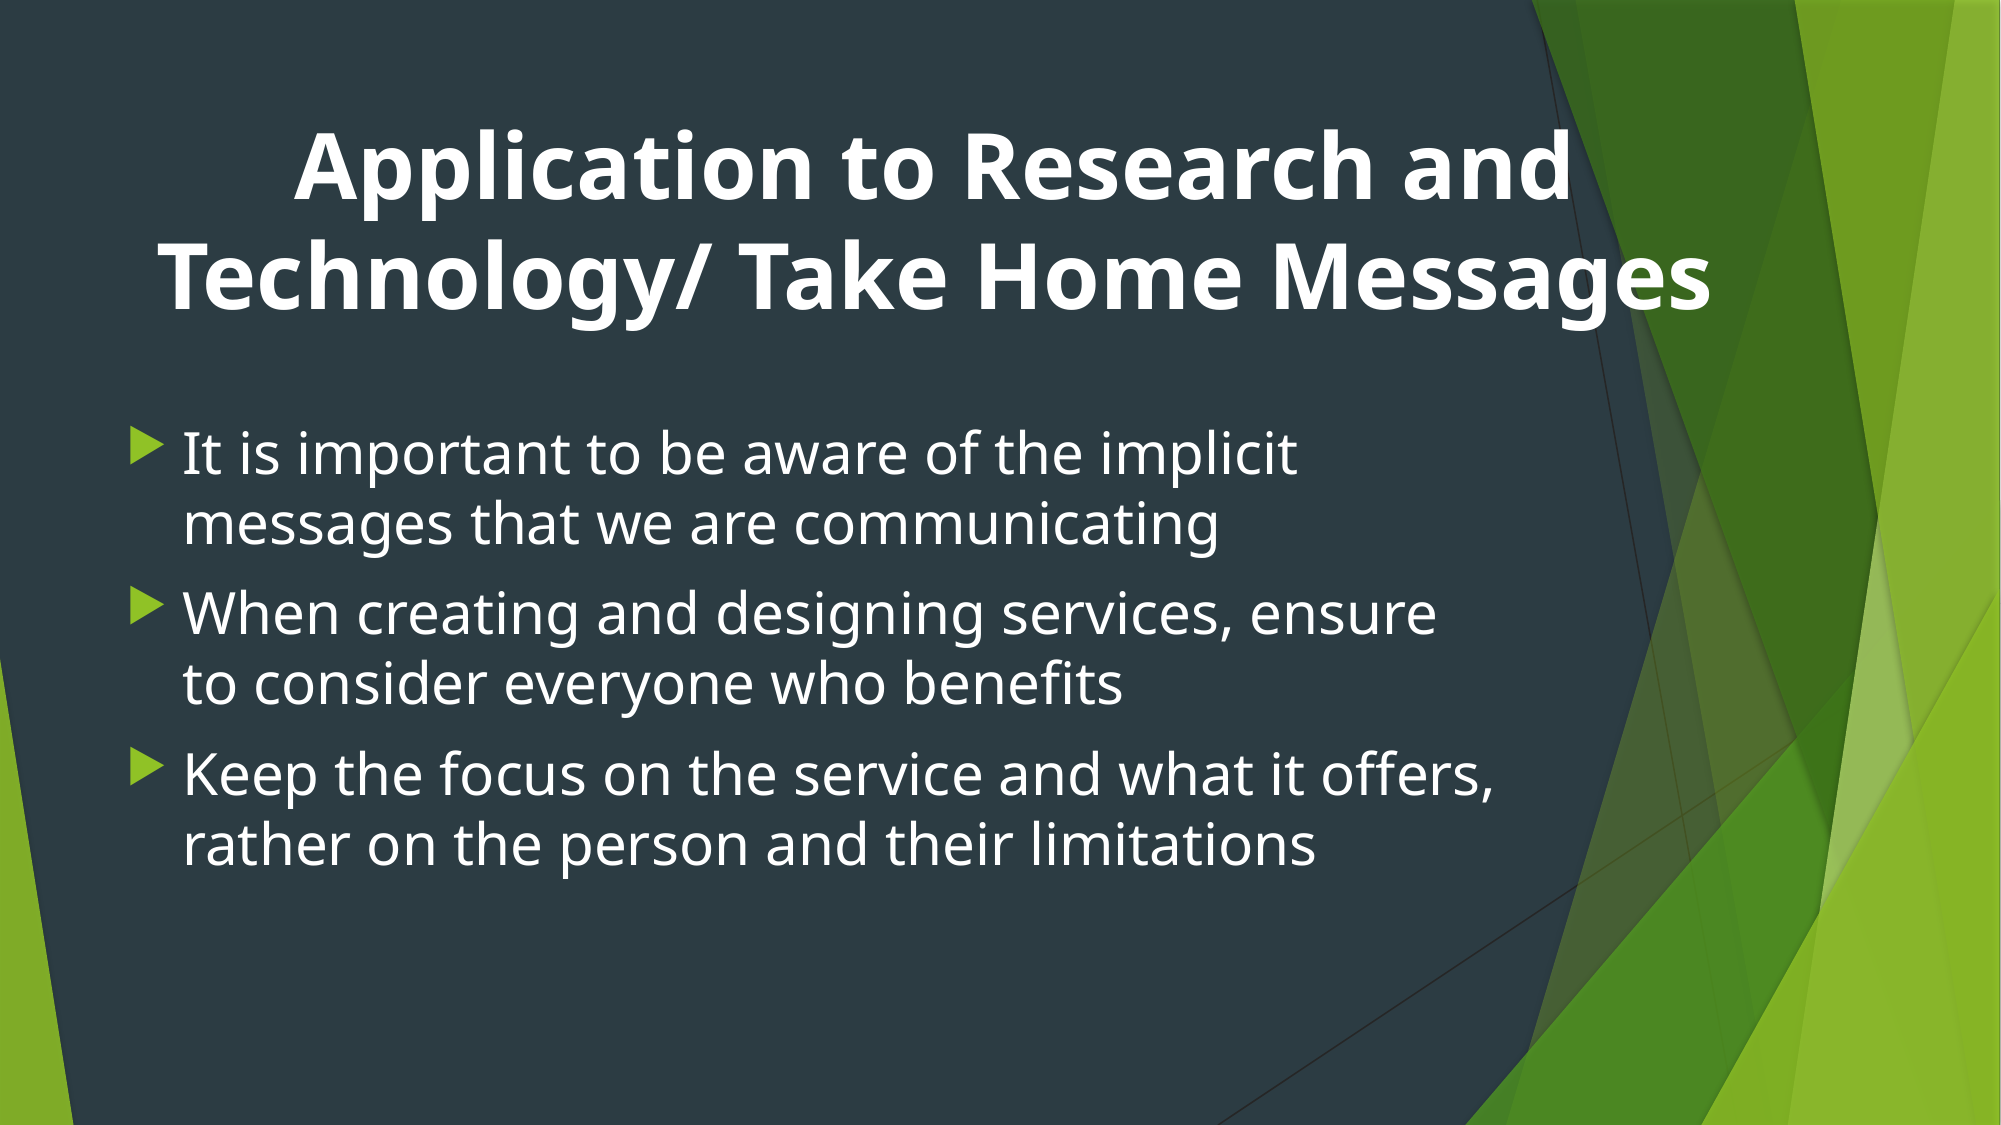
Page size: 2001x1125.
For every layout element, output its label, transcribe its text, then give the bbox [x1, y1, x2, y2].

title Application to Research and Technology/ Take Home Messages [111, 99, 1760, 341]
list It is important to be aware of the implicit messages that we are communicating When creating and designing services, ensure to consider everyone who benefits Keep the focus on the service and what it offers, rather on the person and their limitations [111, 408, 1522, 1046]
